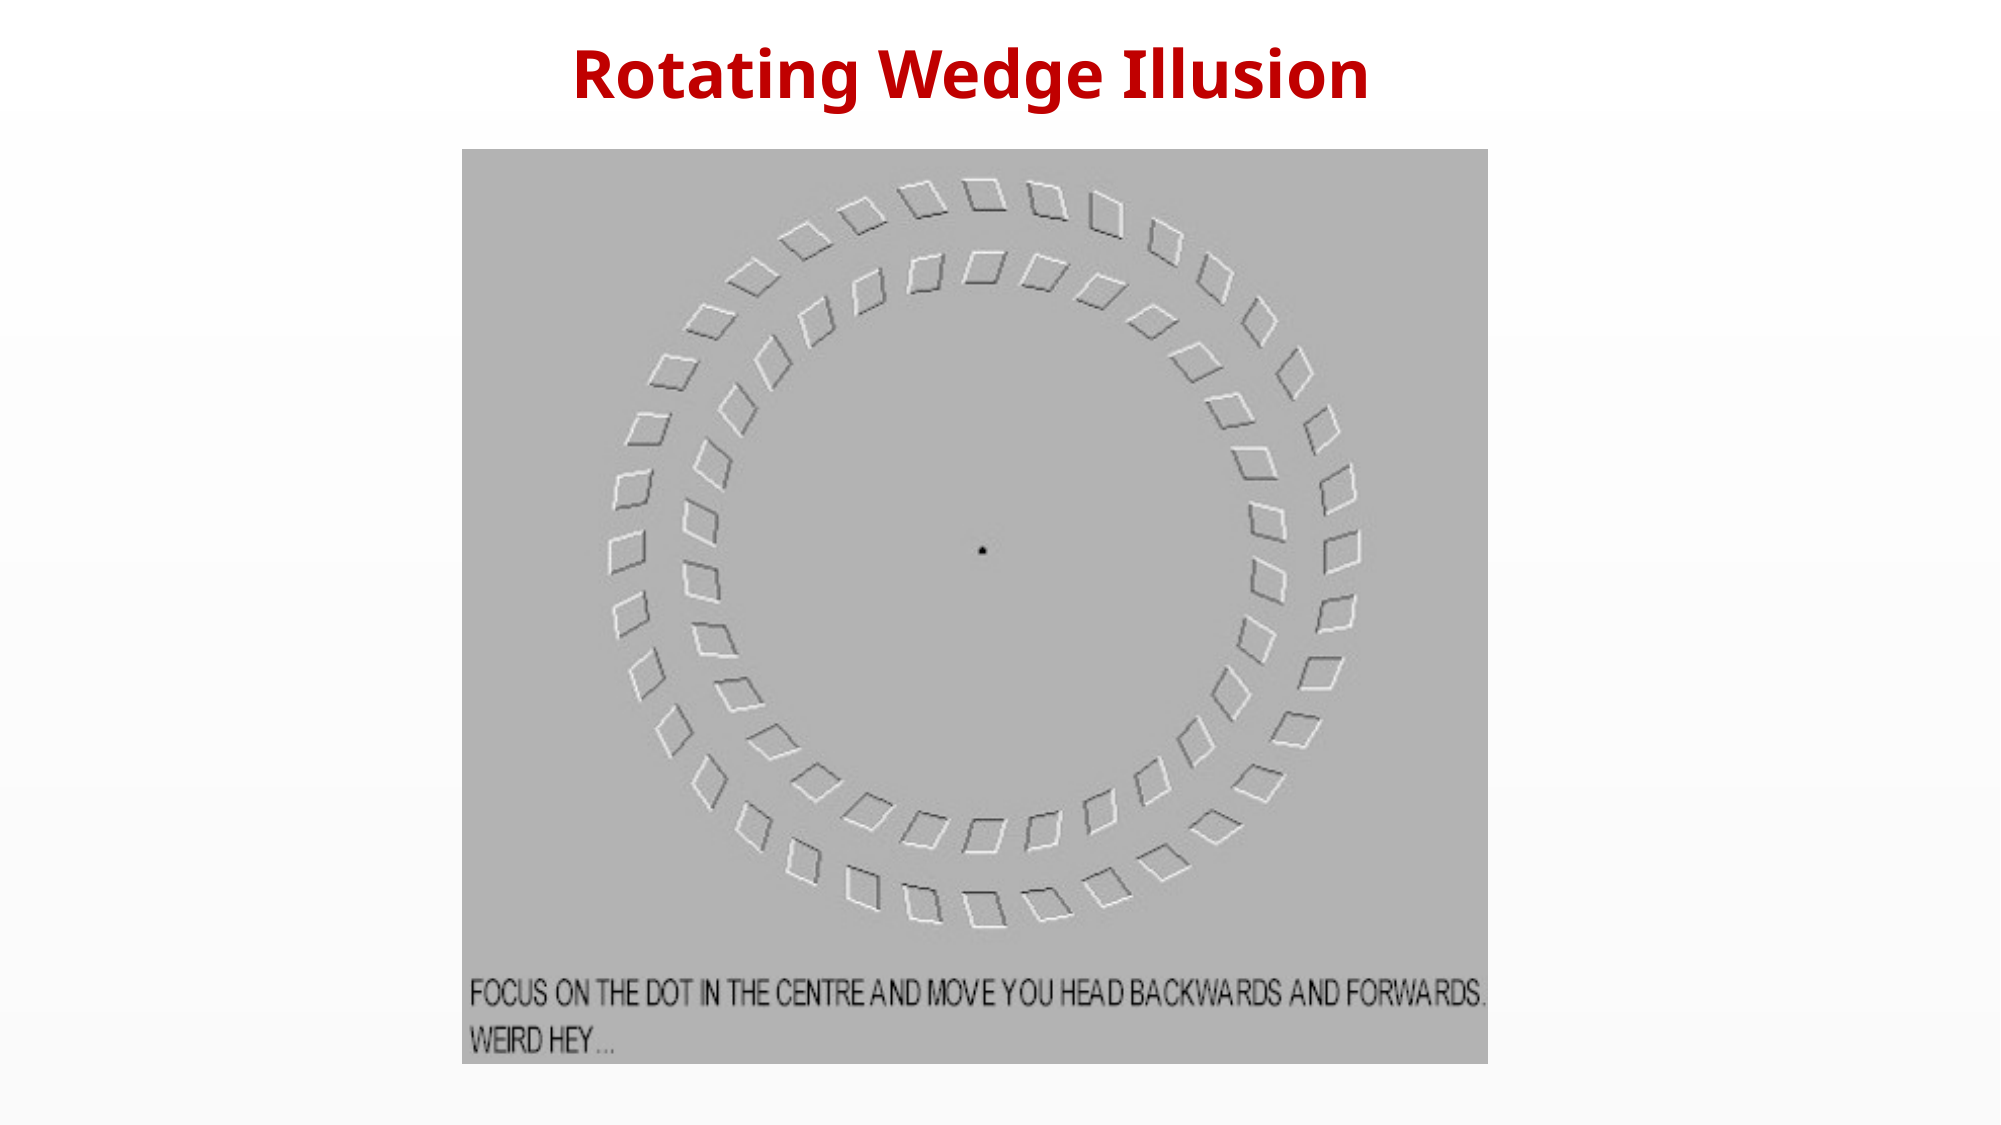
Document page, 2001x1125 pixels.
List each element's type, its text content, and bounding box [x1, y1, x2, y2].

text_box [462, 149, 1488, 1064]
text_box Rotating Wedge Illusion [557, 24, 1505, 120]
